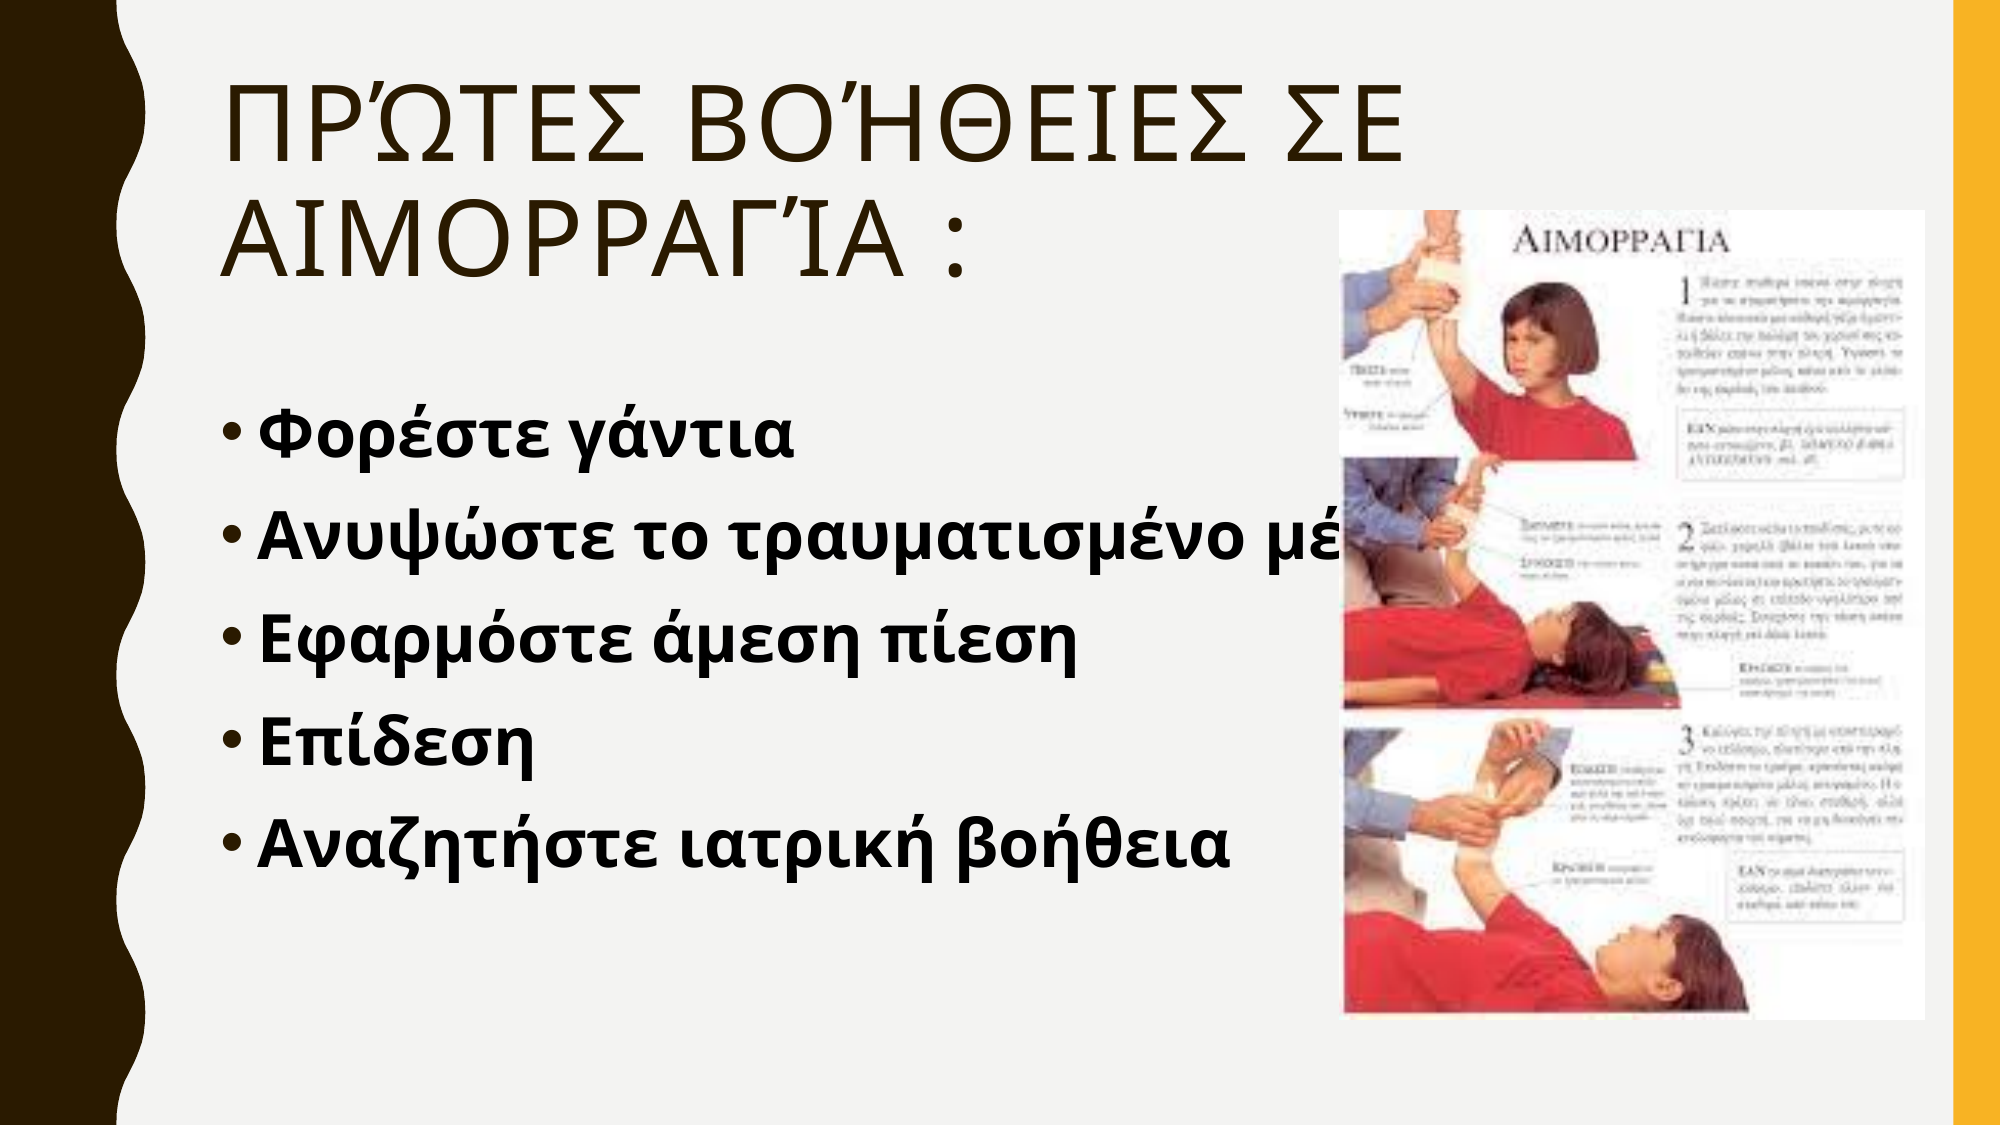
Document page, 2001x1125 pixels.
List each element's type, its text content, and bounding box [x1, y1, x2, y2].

picture [1339, 210, 1925, 1020]
list Φορέστε γάντια Ανυψώστε το τραυματισμένο μέλος Εφαρμόστε άμεση πίεση Επίδεση Αναζητήστε ιατρική βοήθεια [205, 375, 1339, 965]
title Πρώτες βοήθειες σε αιμορραγία : [205, 62, 1875, 308]
